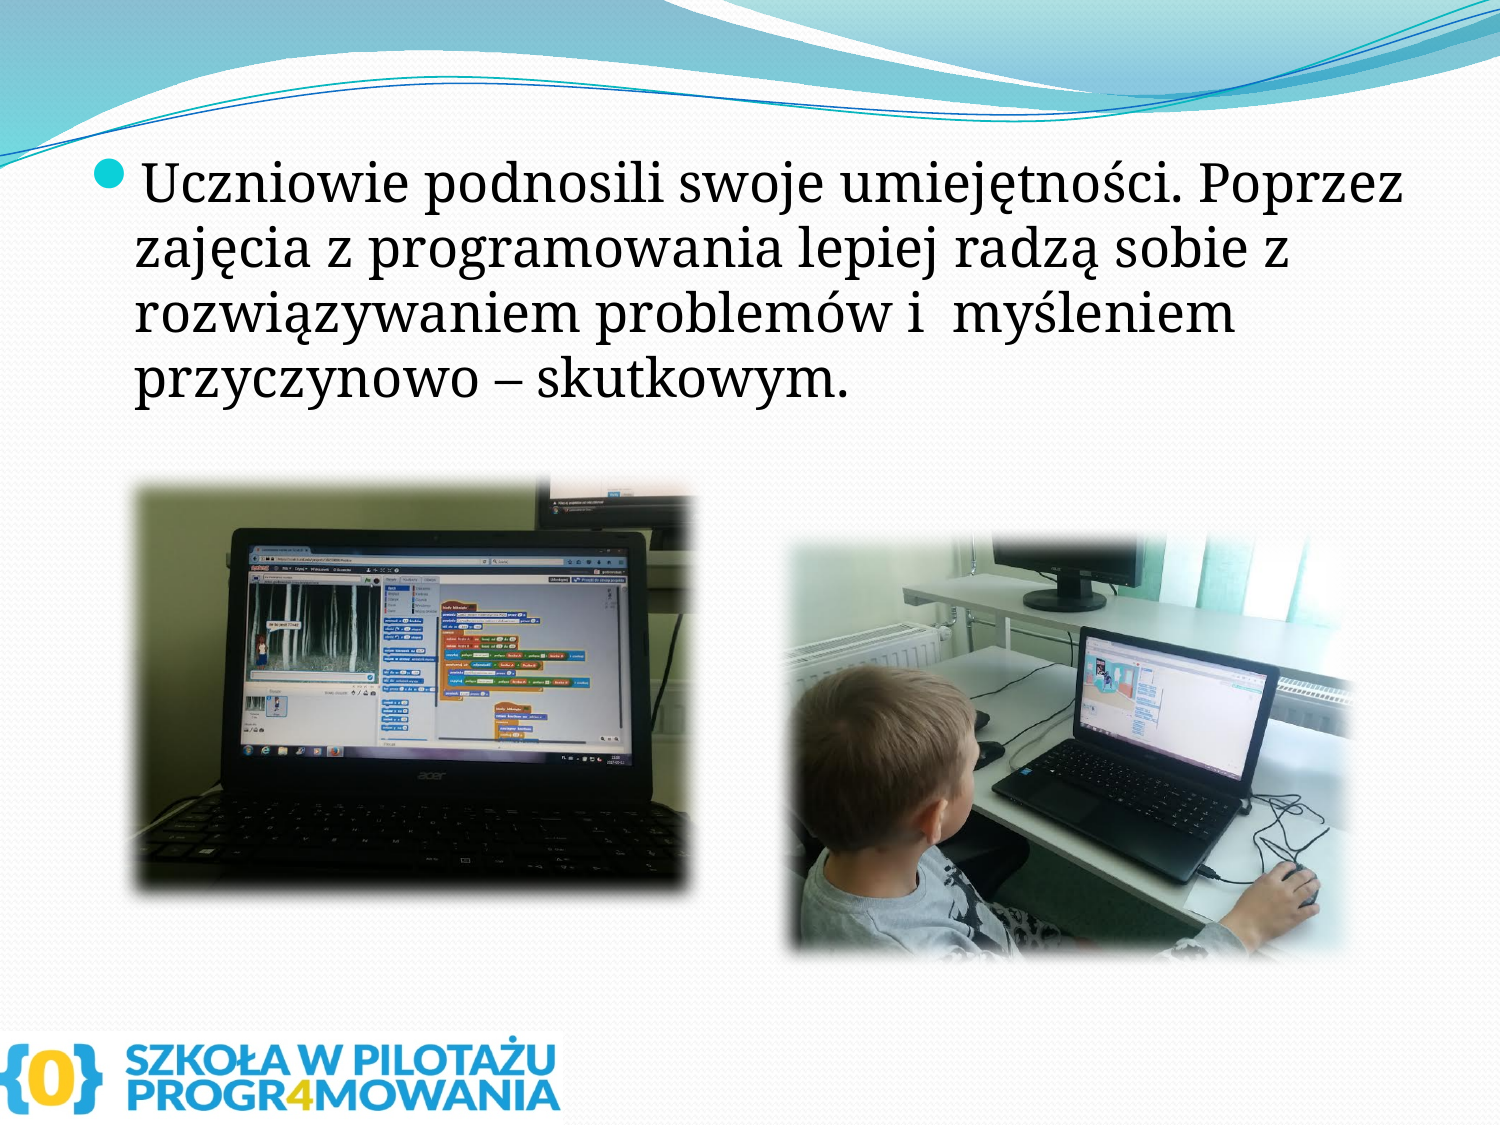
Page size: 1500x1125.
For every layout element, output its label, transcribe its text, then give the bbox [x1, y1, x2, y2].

picture [116, 468, 706, 911]
list Uczniowie podnosili swoje umiejętności. Poprzez zajęcia z programowania lepiej radzą sobie z rozwiązywaniem problemów i myśleniem przyczynowo – skutkowym. [75, 140, 1425, 422]
picture [0, 1031, 563, 1125]
picture [771, 525, 1361, 968]
